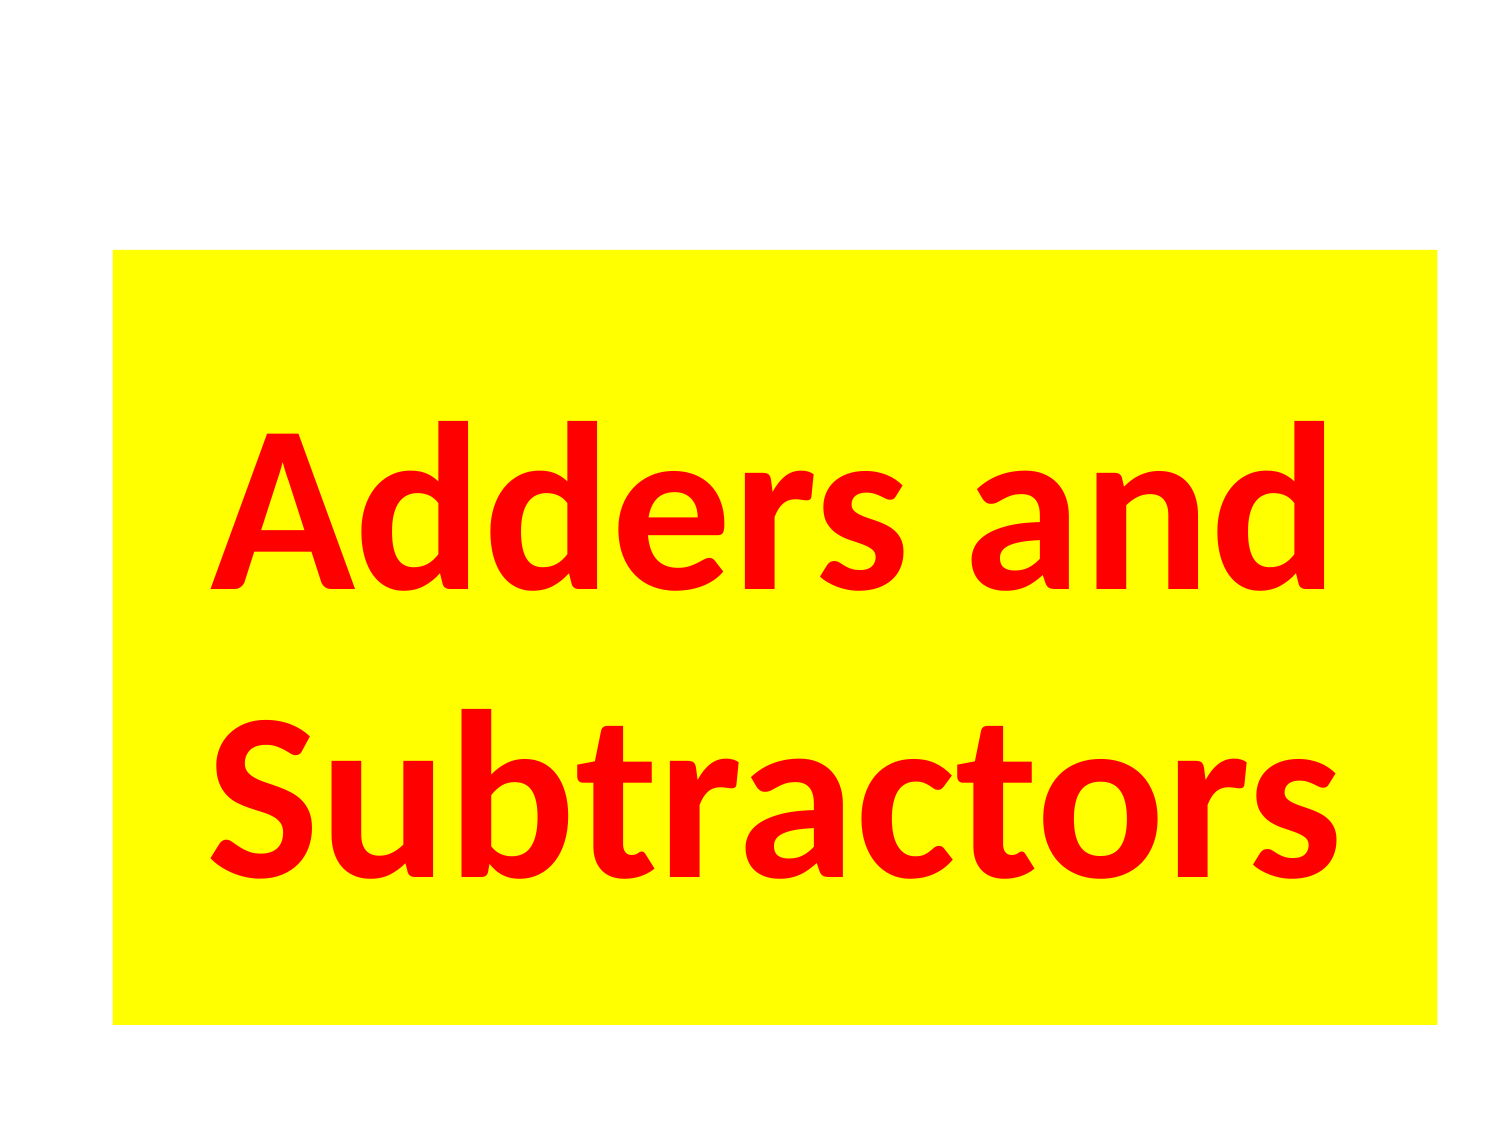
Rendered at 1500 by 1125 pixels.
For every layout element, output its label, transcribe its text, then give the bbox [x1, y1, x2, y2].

title Adders and Subtractors [112, 249, 1438, 1026]
